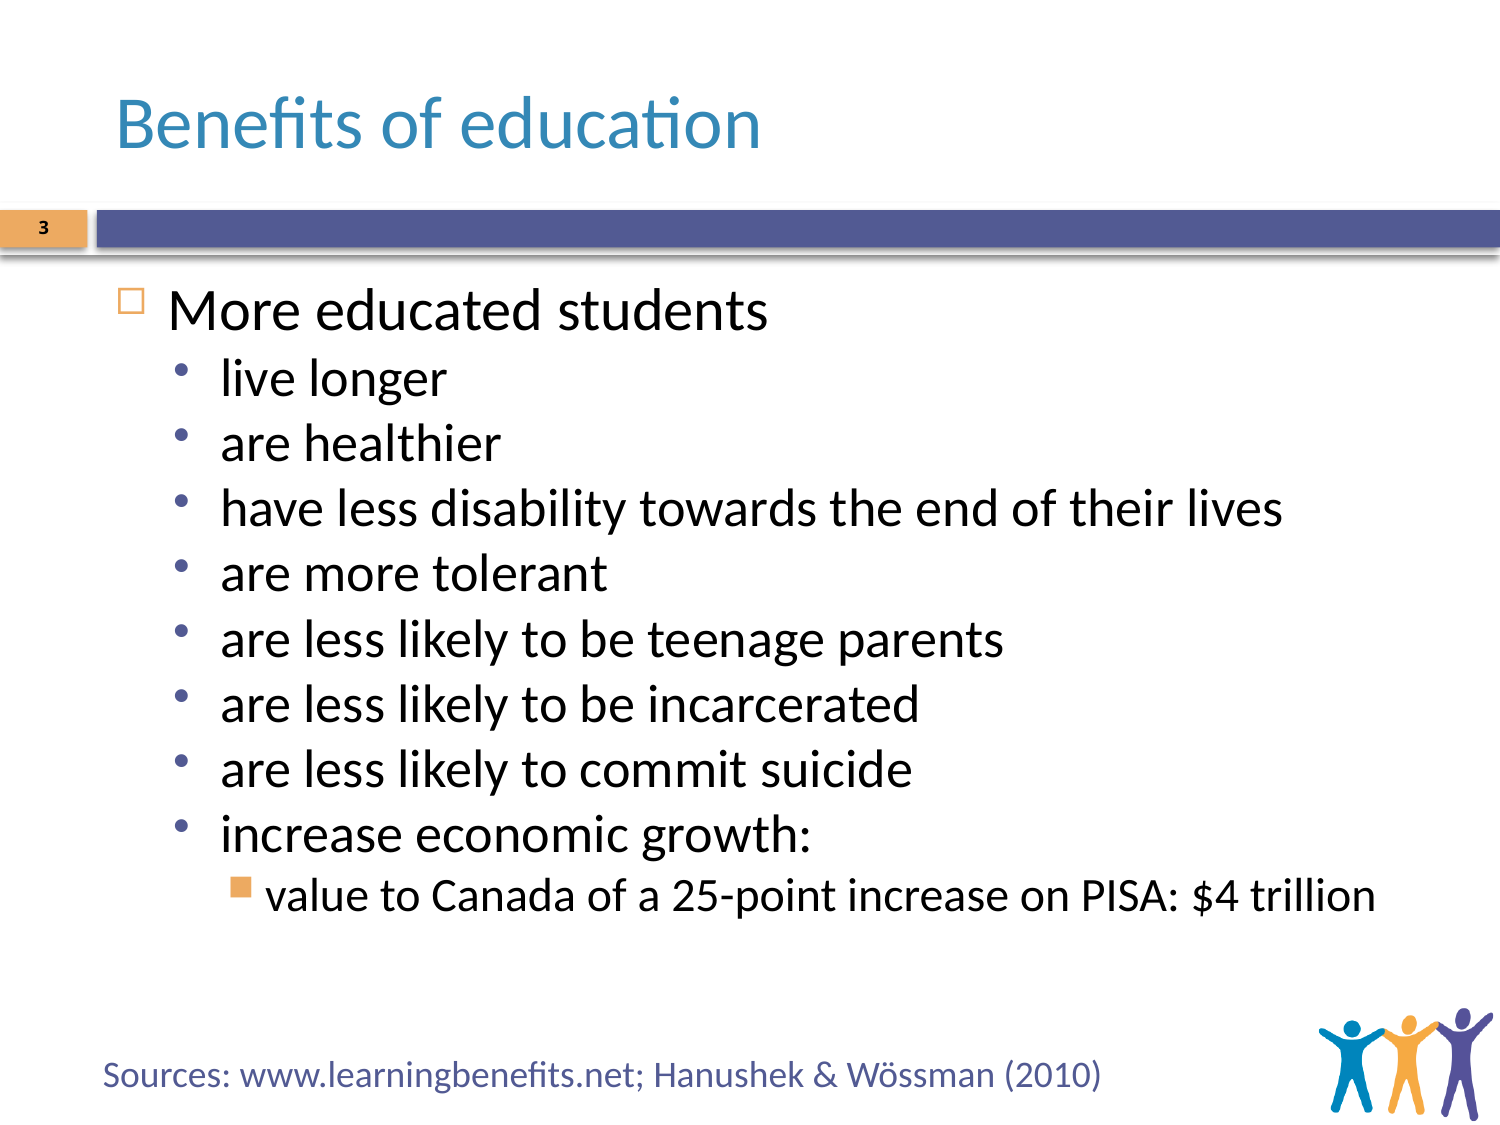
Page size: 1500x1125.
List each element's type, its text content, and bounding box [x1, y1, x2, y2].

title Benefits of education [100, 37, 1438, 200]
picture [1438, 1003, 1500, 1125]
list More educated students live longer are healthier have less disability towards the end of their lives are more tolerant are less likely to be teenage parents are less likely to be incarcerated are less likely to commit suicide increase economic growth: value to Canada of a 25-point increase on PISA: $4 trillion [100, 262, 1438, 1125]
slide_number 3 [0, 208, 88, 249]
text_box Sources: www.learningbenefits.net; Hanushek & Wössman (2010) [88, 1042, 1226, 1125]
